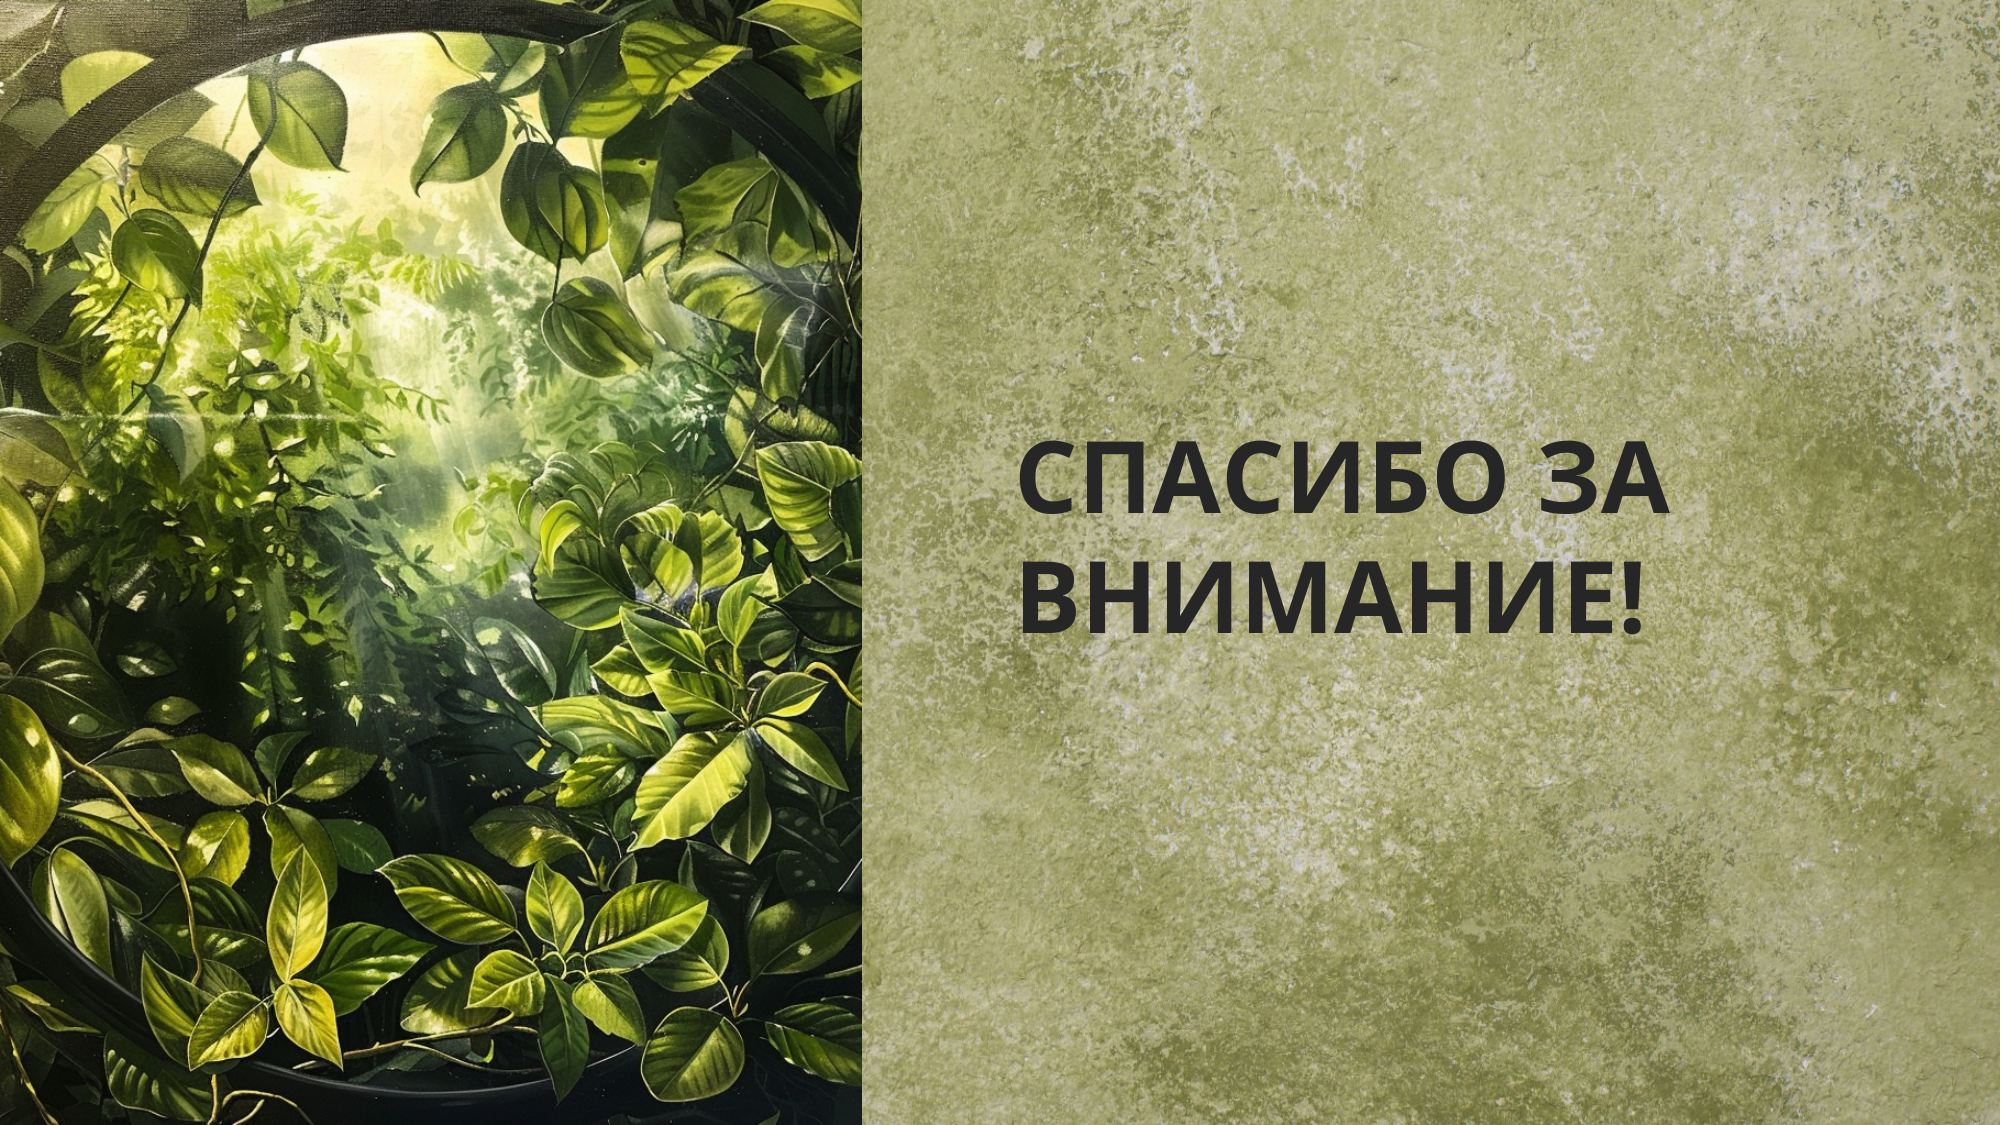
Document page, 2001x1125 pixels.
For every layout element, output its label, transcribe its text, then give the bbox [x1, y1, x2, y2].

picture [0, 0, 862, 1125]
text_box СПАСИБО ЗА ВНИМАНИЕ! [999, 406, 1904, 624]
